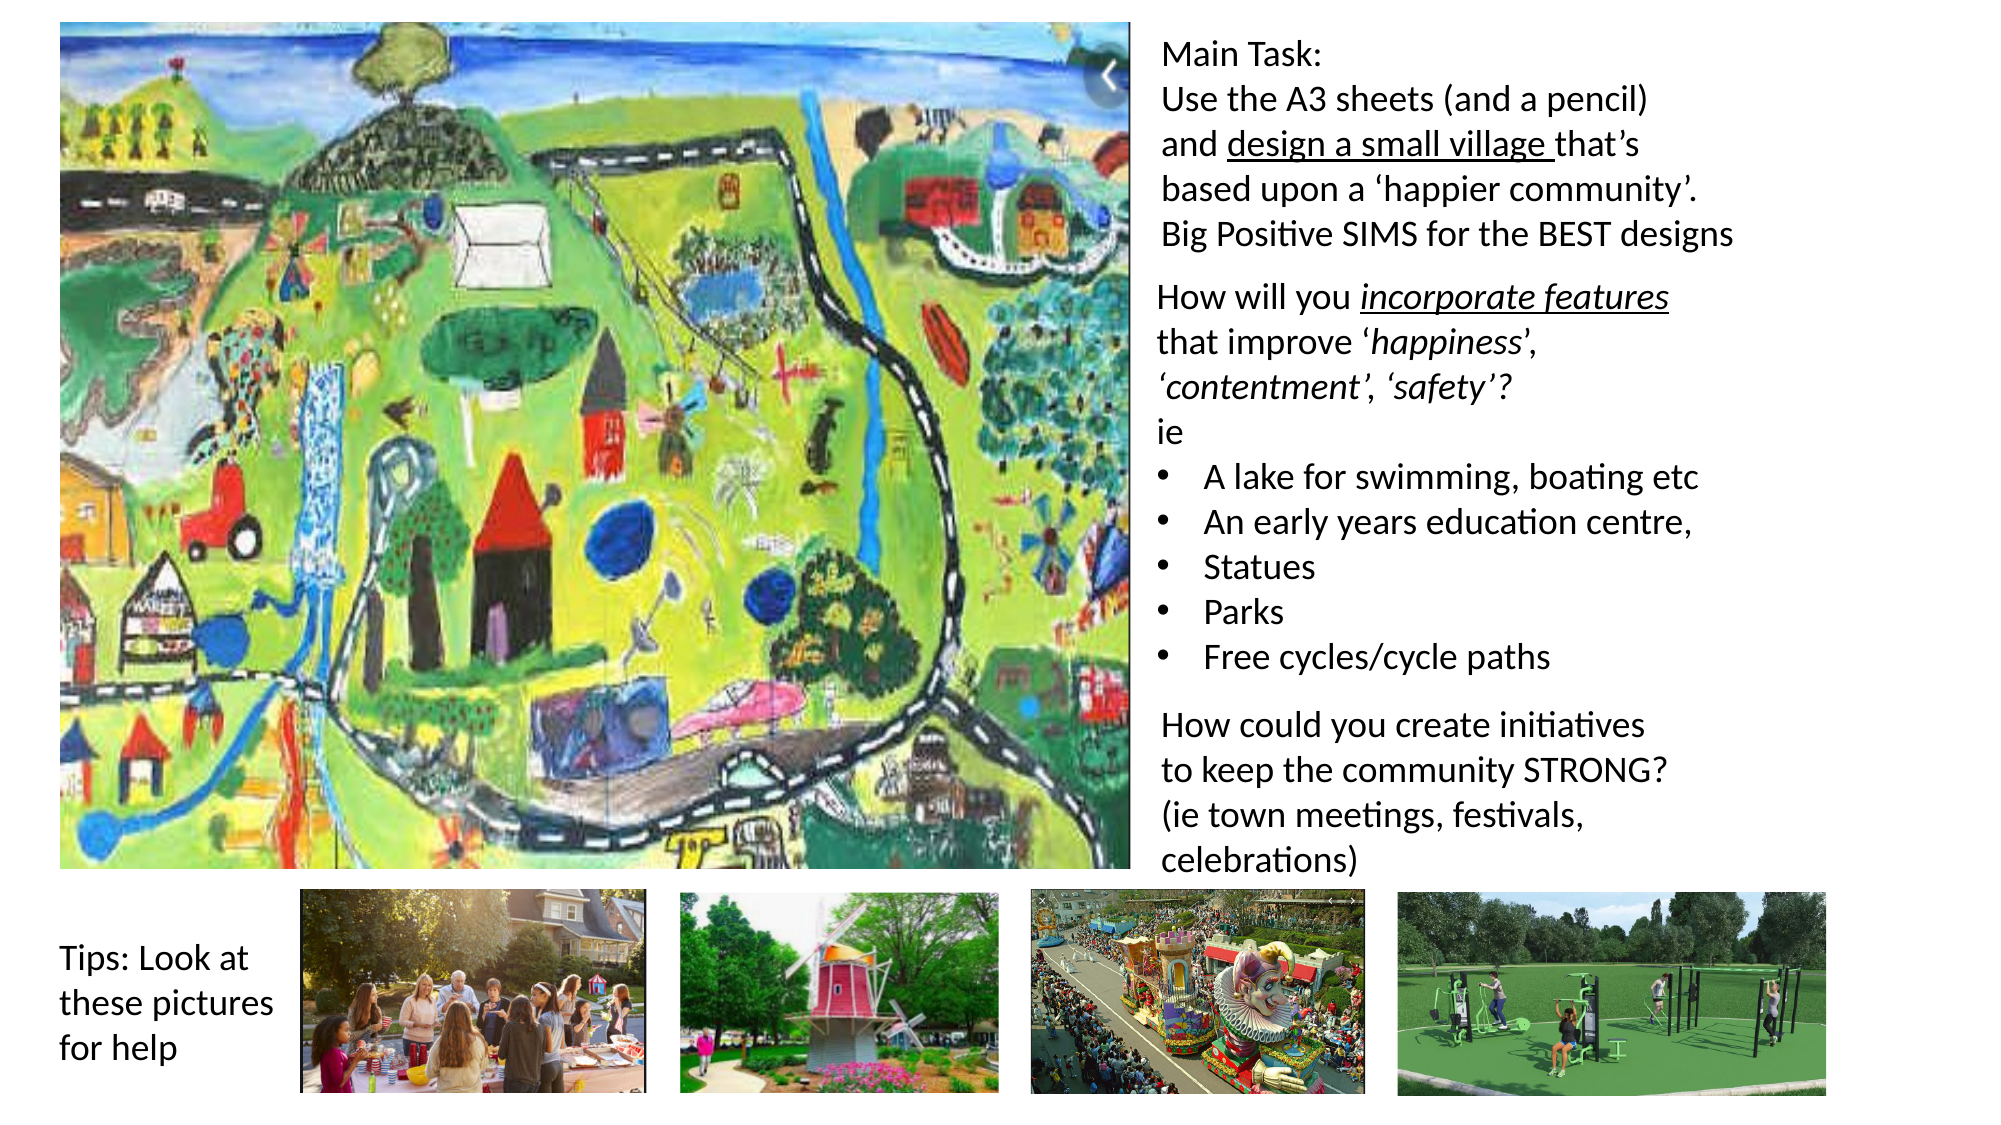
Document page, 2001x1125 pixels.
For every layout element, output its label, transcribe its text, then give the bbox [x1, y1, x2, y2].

picture [59, 22, 1131, 869]
text_box Tips: Look at these pictures for help [44, 925, 298, 1076]
text_box How will you incorporate features that improve ‘happiness’, ‘contentment’, ‘safety’? ie A lake for swimming, boating etc An early years education centre, Statues Parks Free cycles/cycle paths [1141, 264, 1715, 730]
picture [1030, 889, 1366, 1094]
picture [1397, 892, 1827, 1096]
text_box Main Task: Use the A3 sheets (and a pencil) and design a small village that’s based upon a ‘happier community’. Big Positive SIMS for the BEST designs [1146, 22, 1750, 262]
picture [299, 889, 647, 1093]
picture [678, 892, 999, 1093]
text_box How could you create initiatives to keep the community STRONG? (ie town meetings, festivals, celebrations) [1146, 692, 1685, 888]
